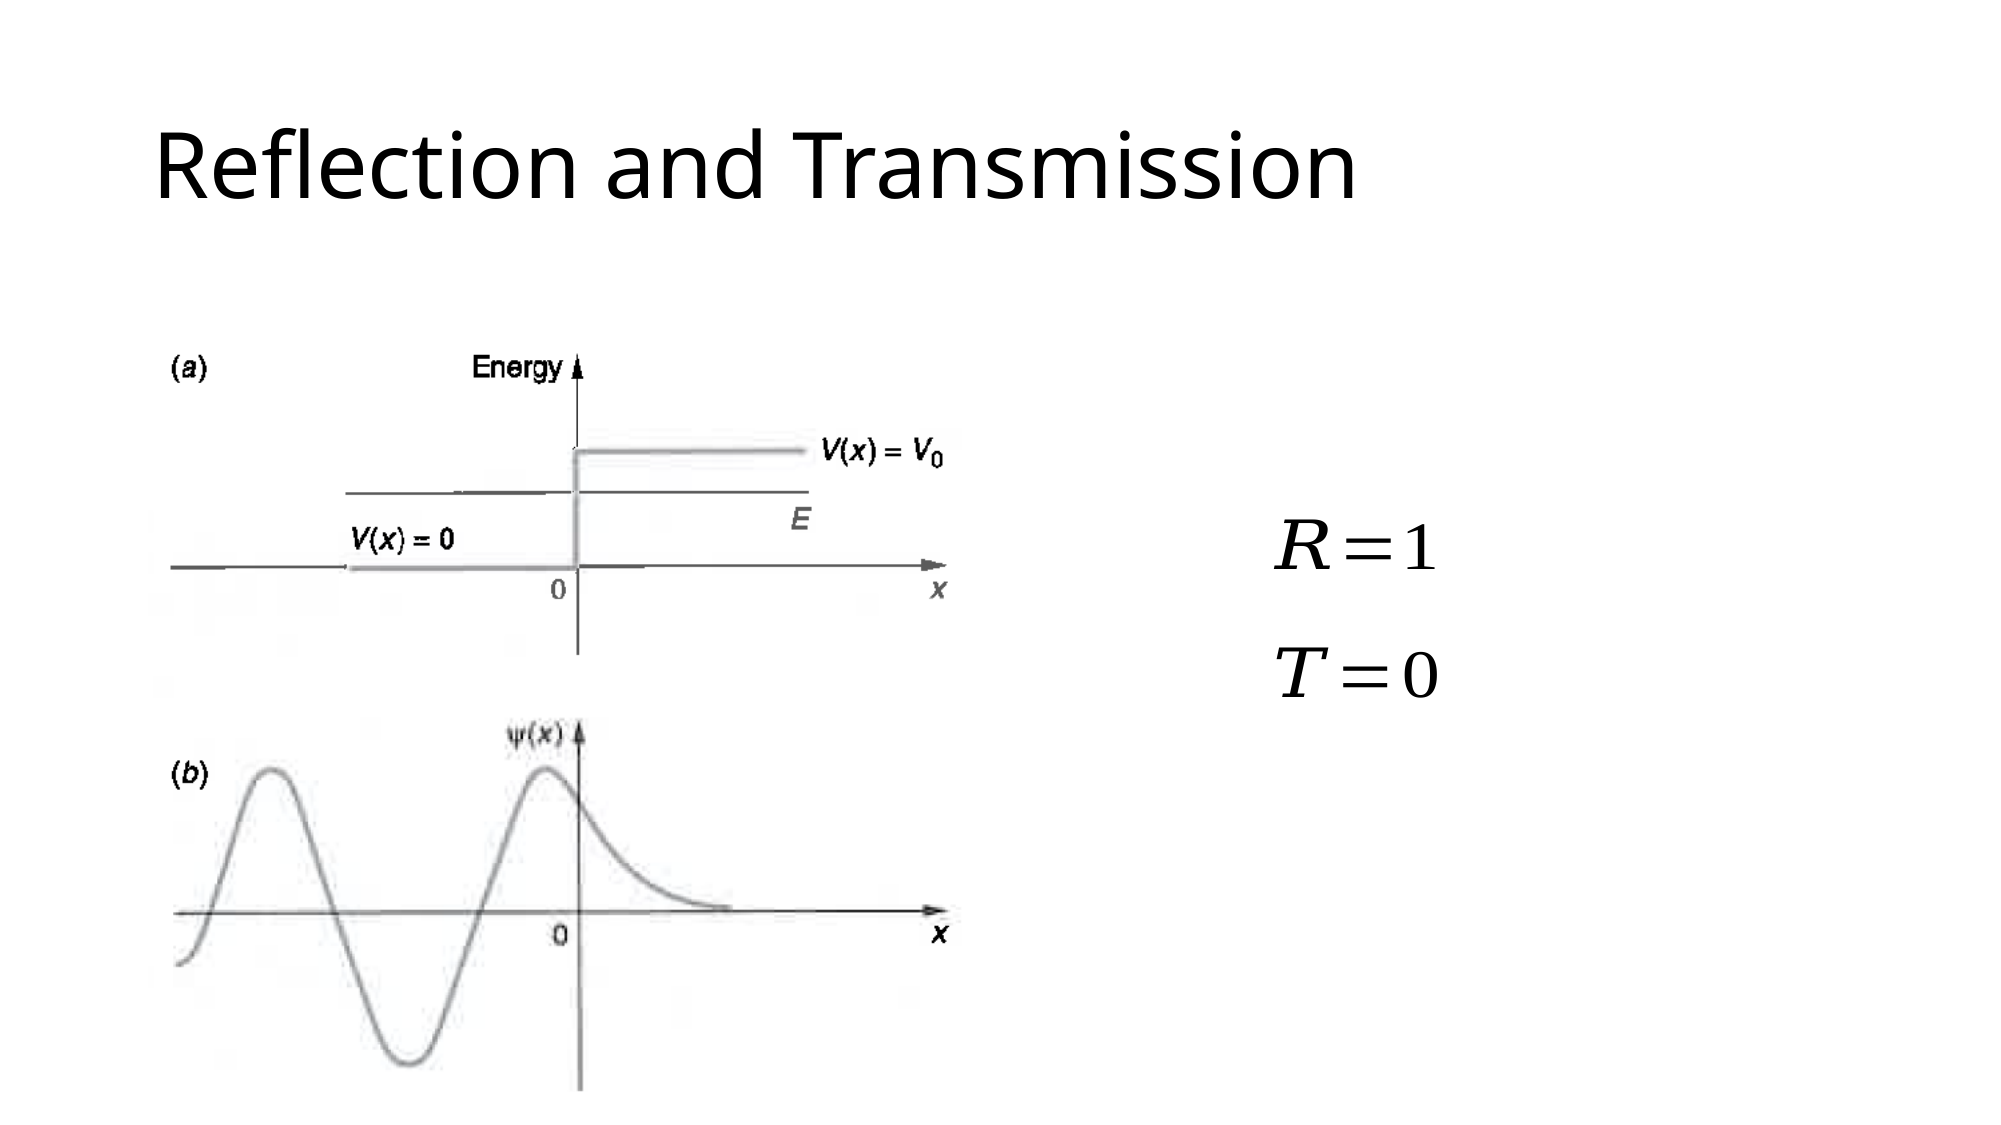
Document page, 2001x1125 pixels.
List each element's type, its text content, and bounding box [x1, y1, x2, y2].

picture [148, 335, 975, 1092]
title Reflection and Transmission [137, 59, 1863, 278]
